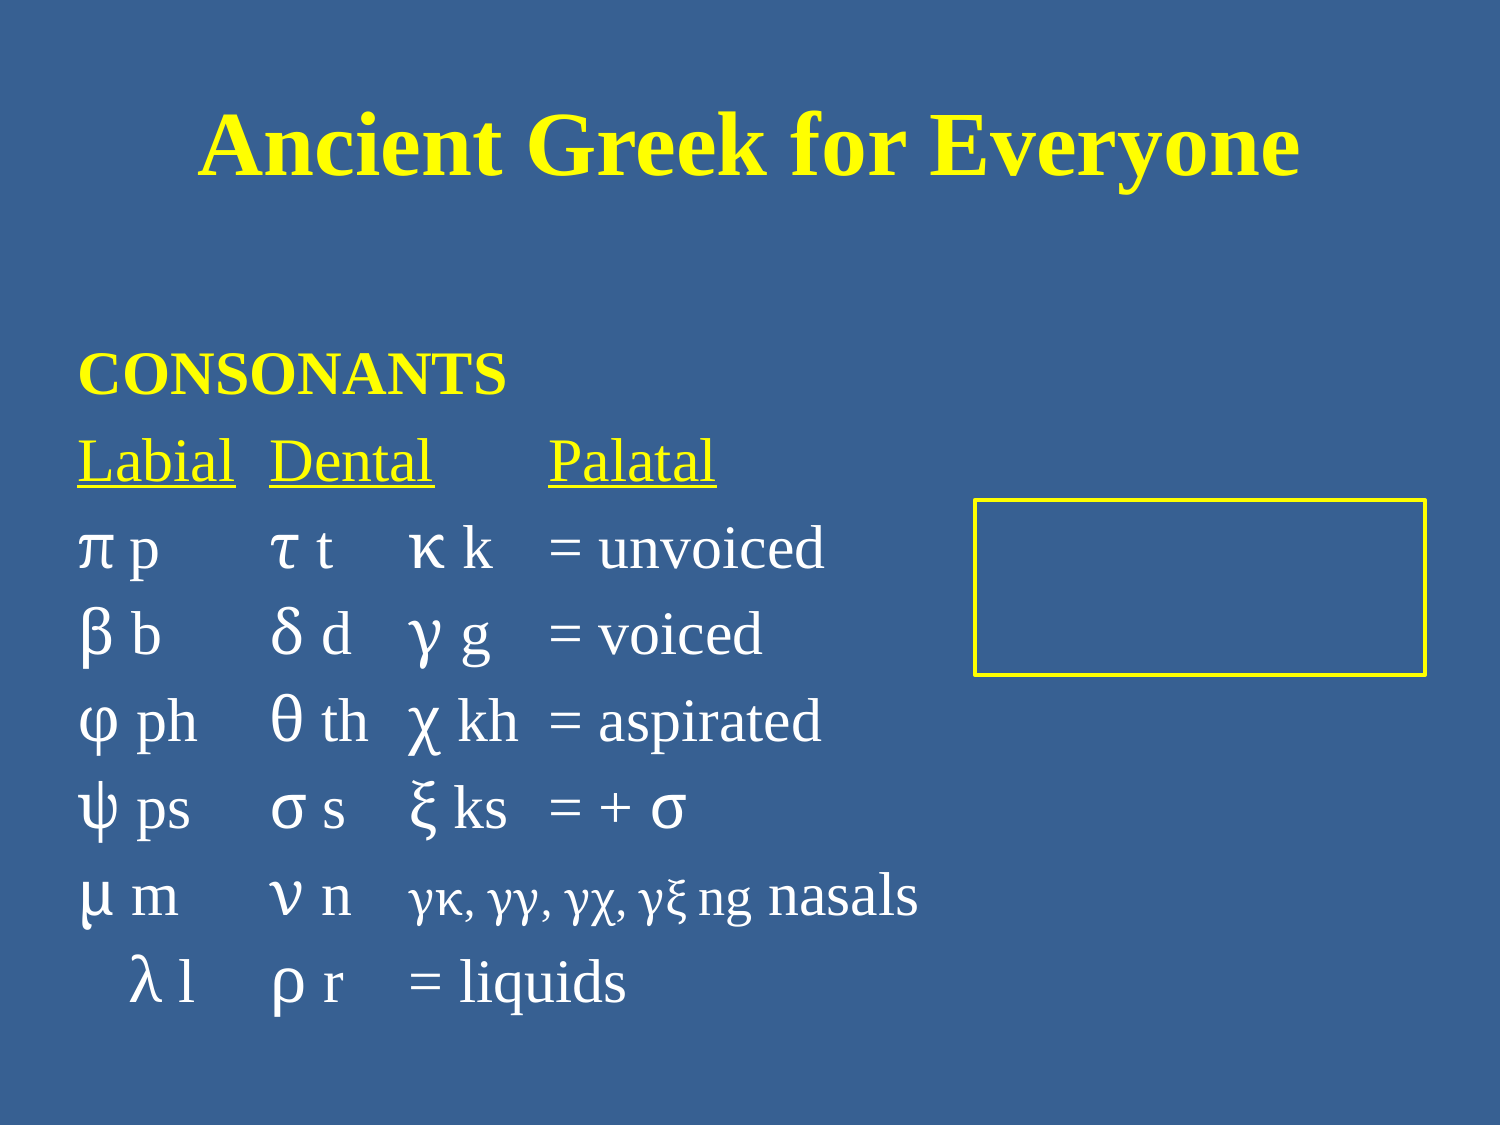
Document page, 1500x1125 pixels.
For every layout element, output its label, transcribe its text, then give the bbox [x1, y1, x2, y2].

text_box [973, 498, 1427, 677]
list CONSONANTS Labial Dental Palatal π p τ t κ k = unvoiced β b δ d γ g = voiced φ ph θ th χ kh = aspirated ψ ps σ s ξ ks = + σ μ m ν n γκ, γγ, γχ, γξ ng nasals λ l ρ r = liquids [62, 324, 1450, 1125]
title Ancient Greek for Everyone [75, 45, 1425, 233]
